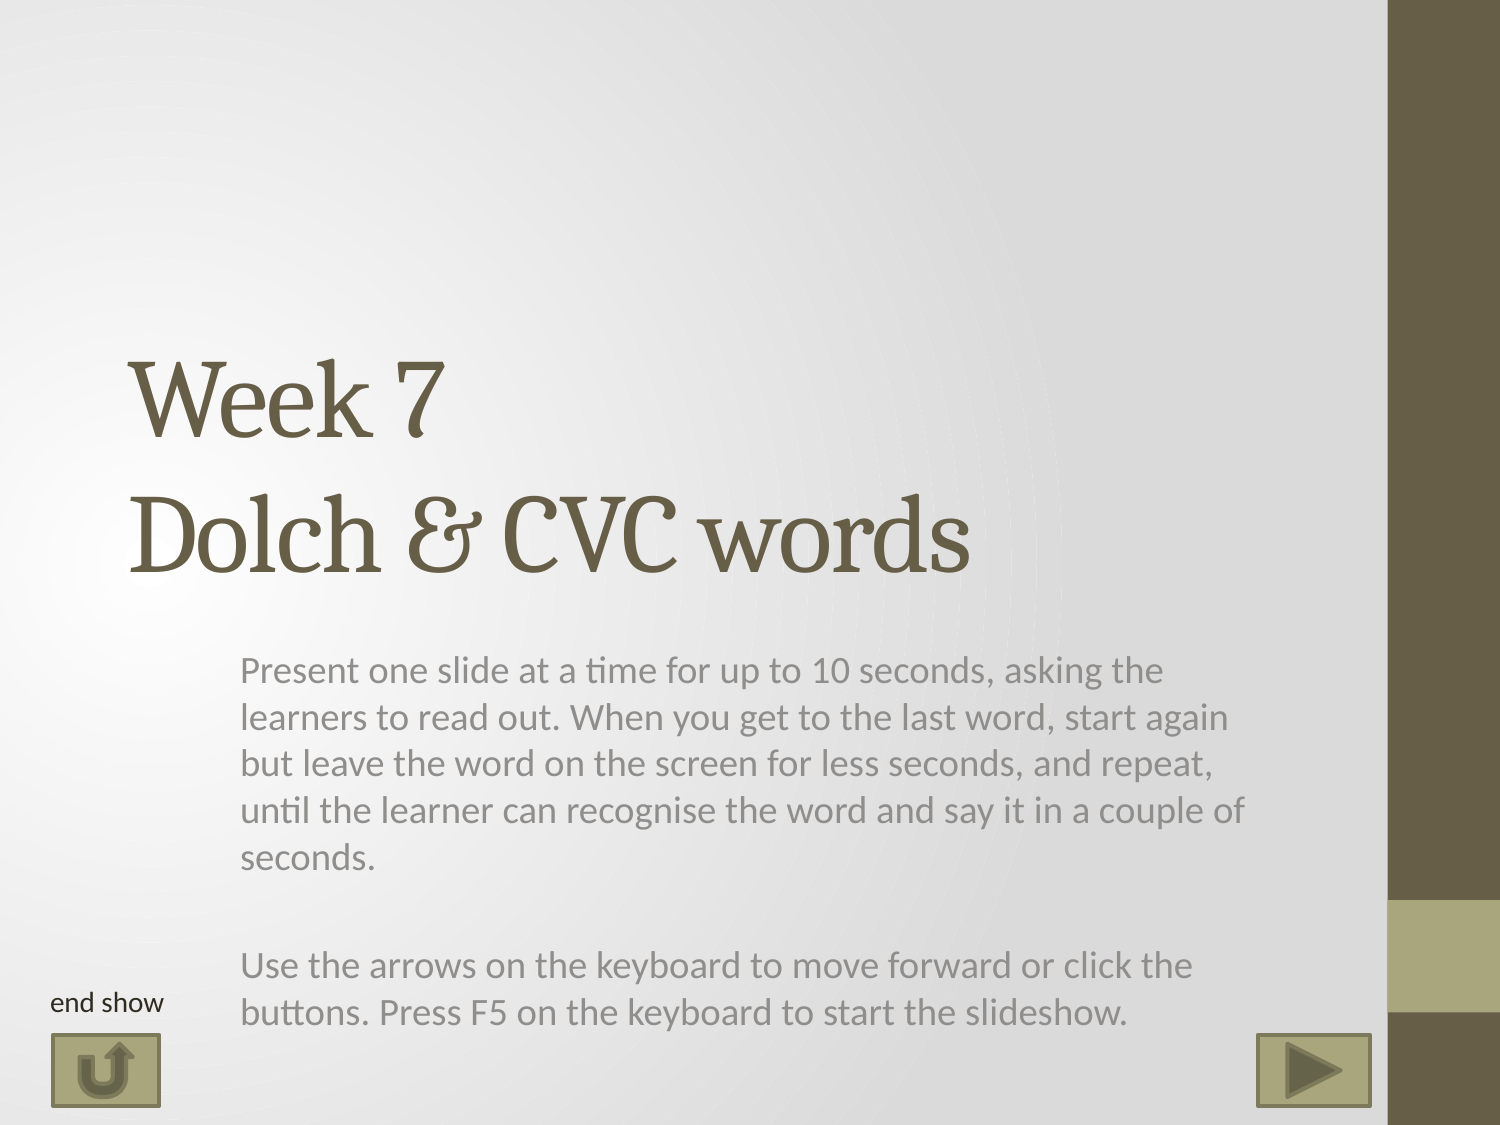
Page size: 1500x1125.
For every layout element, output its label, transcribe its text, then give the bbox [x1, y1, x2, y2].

text_box [51, 1033, 161, 1108]
text_box end show [35, 975, 219, 1026]
title Week 7 Dolch & CVC words [112, 312, 1350, 738]
subtitle Present one slide at a time for up to 10 seconds, asking the learners to read out. When you get to the last word, start again but leave the word on the screen for less seconds, and repeat, until the learner can recognise the word and say it in a couple of seconds. Use the arrows on the keyboard to move forward or click the buttons. Press F5 on the keyboard to start the slideshow. [225, 637, 1275, 1047]
text_box [1256, 1033, 1372, 1108]
